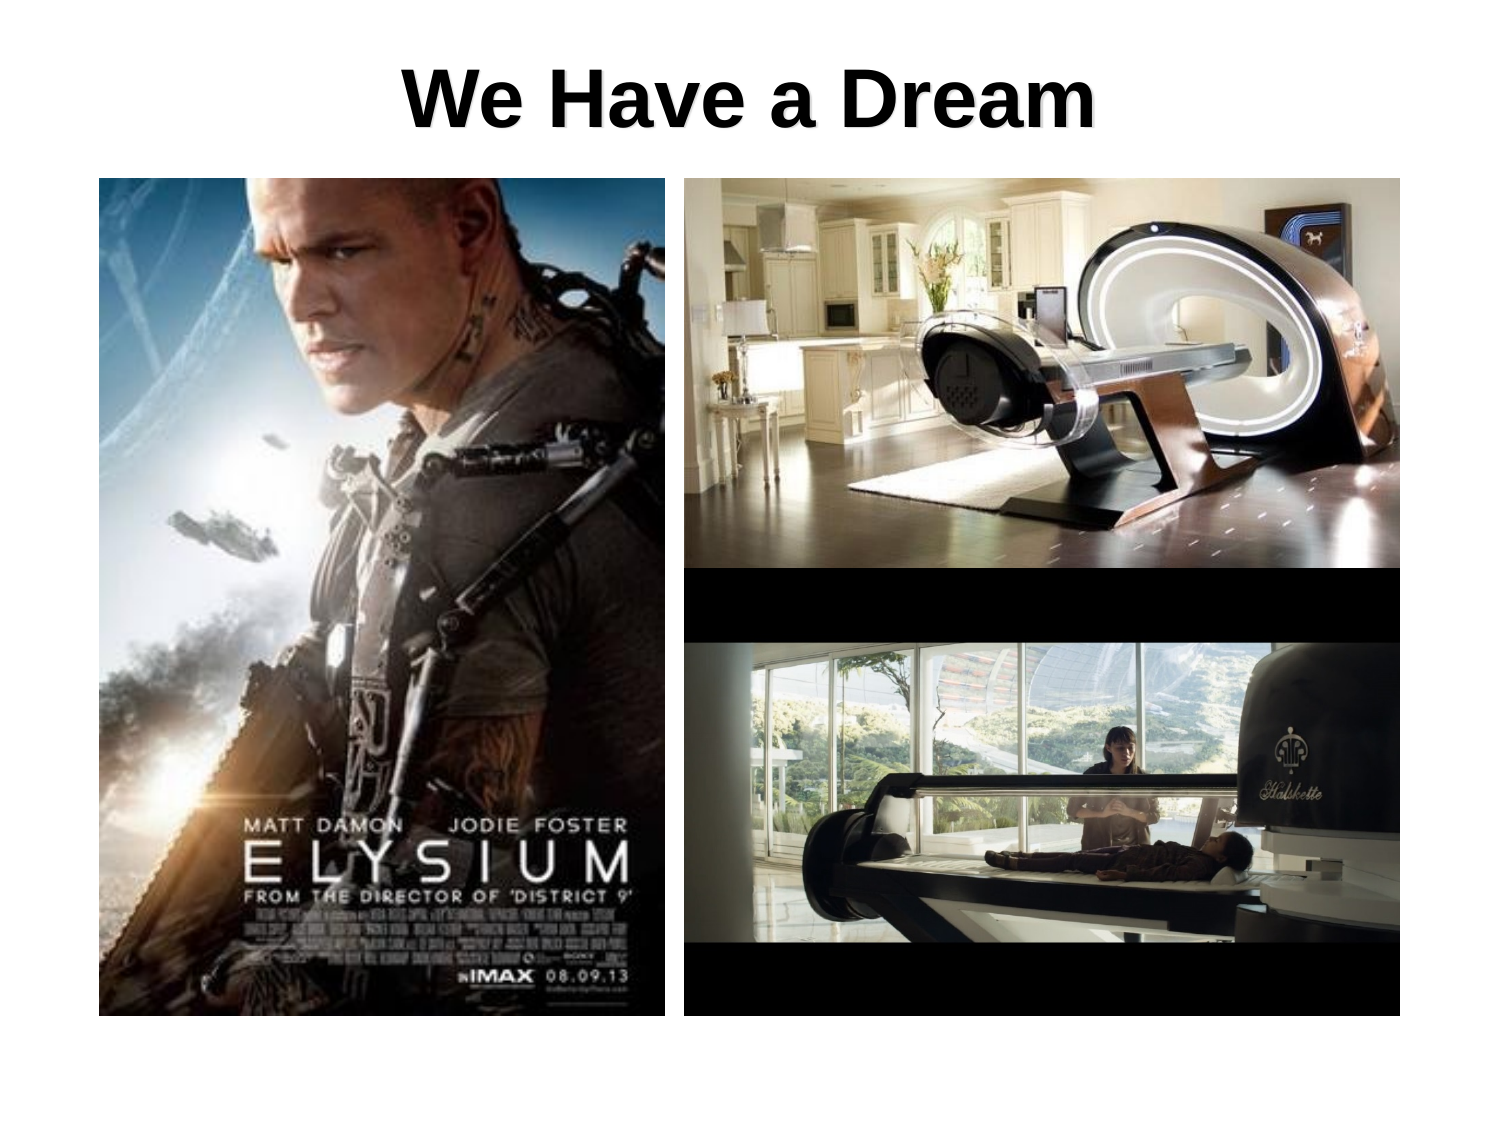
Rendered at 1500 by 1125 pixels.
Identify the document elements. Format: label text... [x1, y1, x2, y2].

picture [99, 178, 666, 1016]
title We Have a Dream [24, 24, 1476, 163]
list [684, 178, 1400, 567]
picture [684, 568, 1400, 1016]
